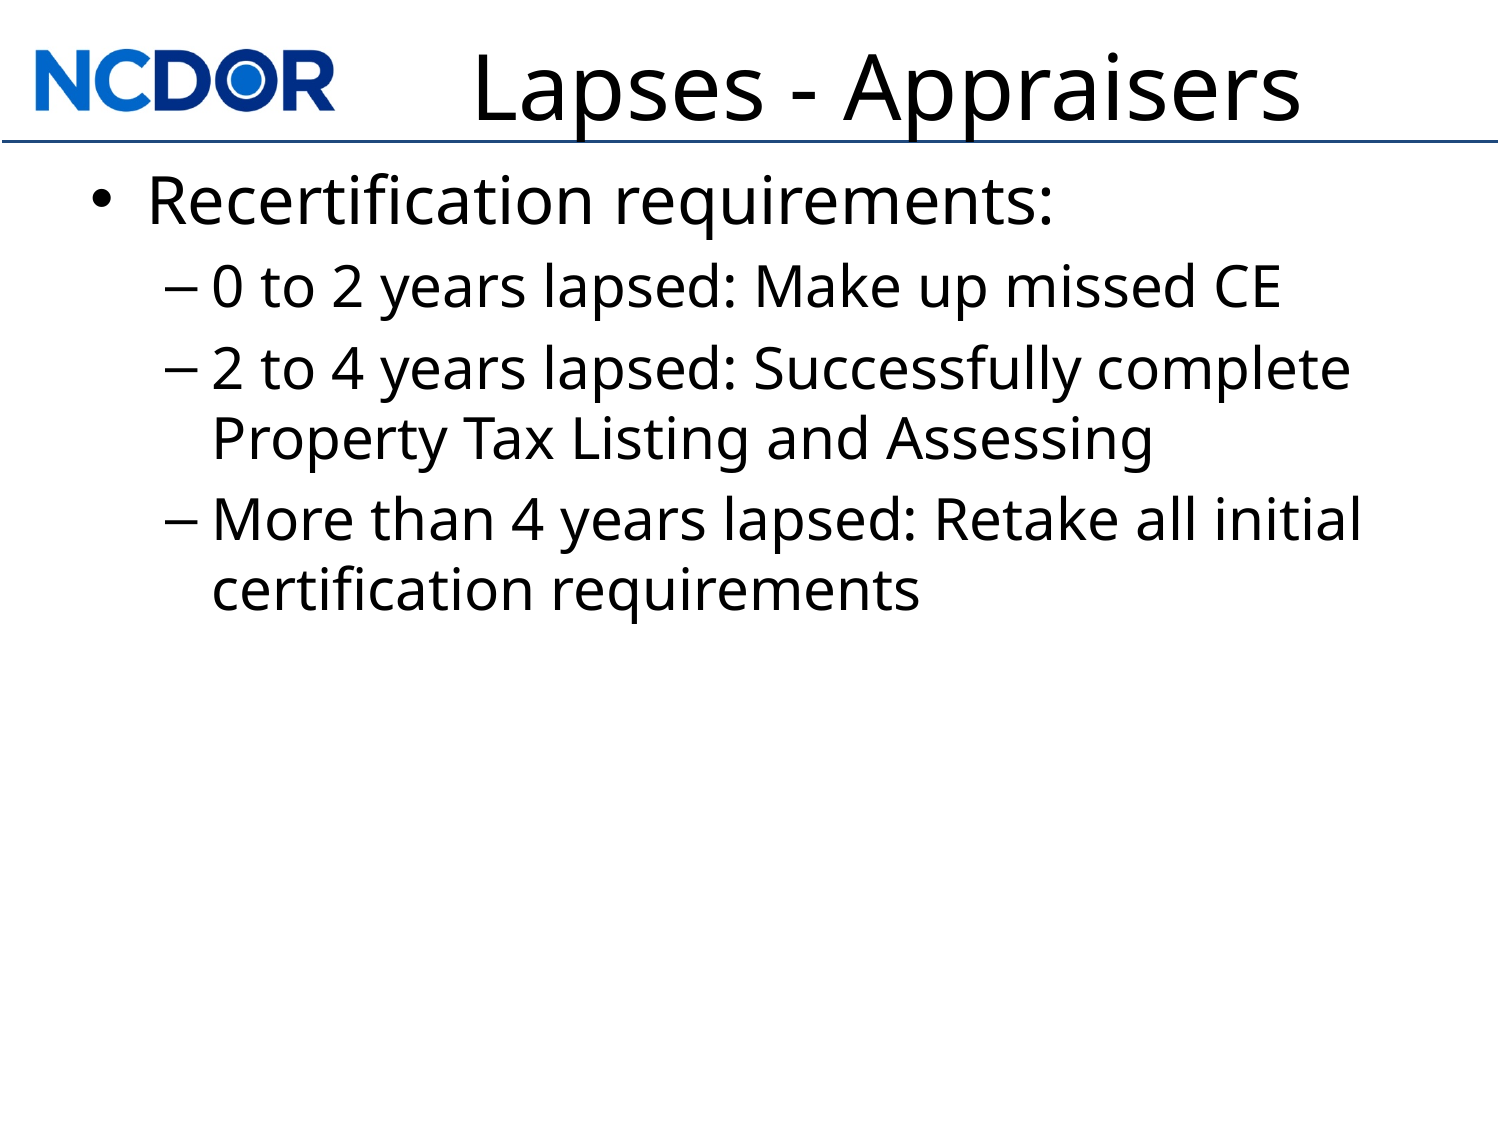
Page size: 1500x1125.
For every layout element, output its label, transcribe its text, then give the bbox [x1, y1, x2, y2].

picture [24, 24, 338, 135]
title Lapses - Appraisers [350, 37, 1425, 130]
list Recertification requirements: 0 to 2 years lapsed: Make up missed CE 2 to 4 years lapsed: Successfully complete Property Tax Listing and Assessing More than 4 years lapsed: Retake all initial certification requirements [75, 149, 1425, 1005]
